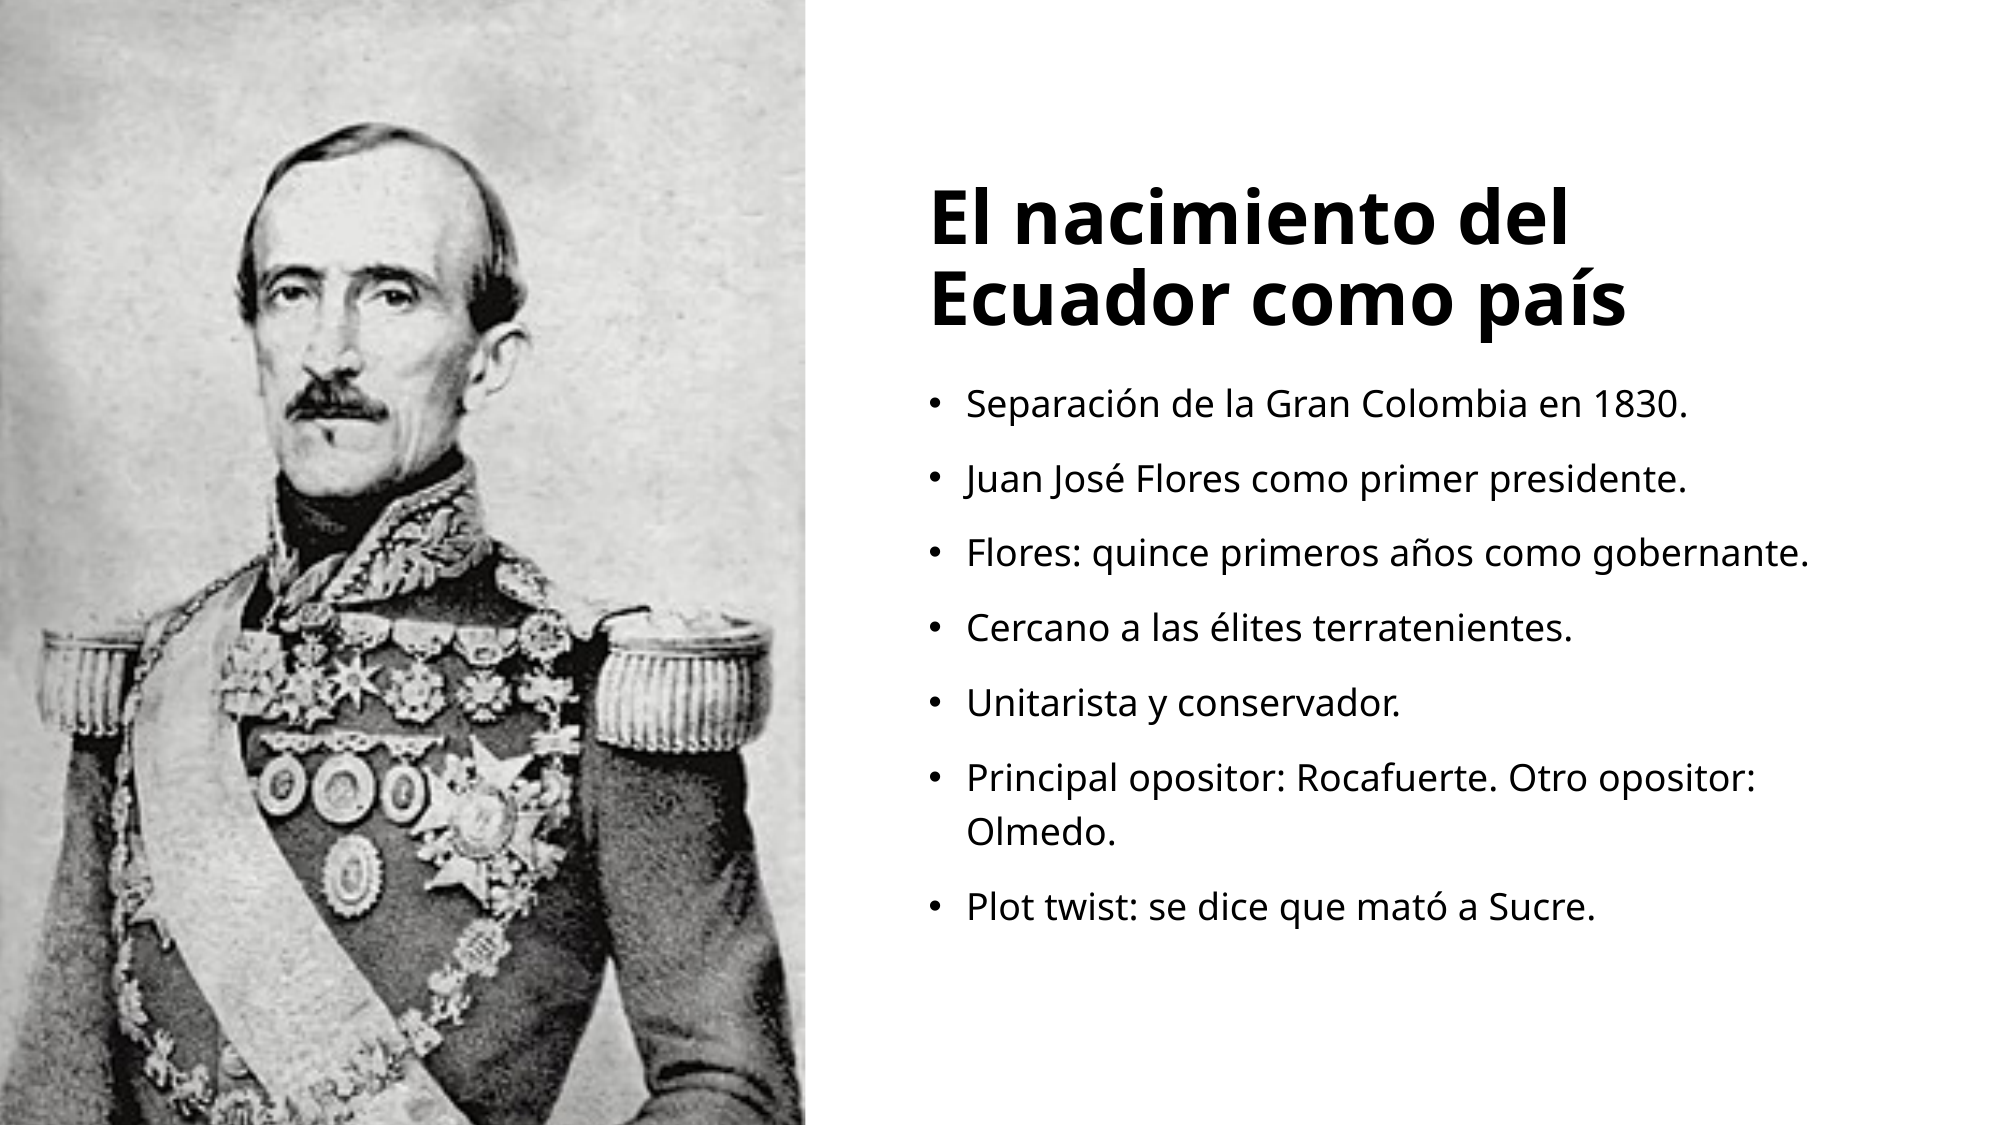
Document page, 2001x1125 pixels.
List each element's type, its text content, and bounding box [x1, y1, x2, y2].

list Separación de la Gran Colombia en 1830. Juan José Flores como primer presidente. Flores: quince primeros años como gobernante. Cercano a las élites terratenientes. Unitarista y conservador. Principal opositor: Rocafuerte. Otro opositor: Olmedo. Plot twist: se dice que mató a Sucre. [913, 363, 1884, 1035]
picture [0, 0, 806, 1125]
title El nacimiento del Ecuador como país [913, 98, 1884, 350]
